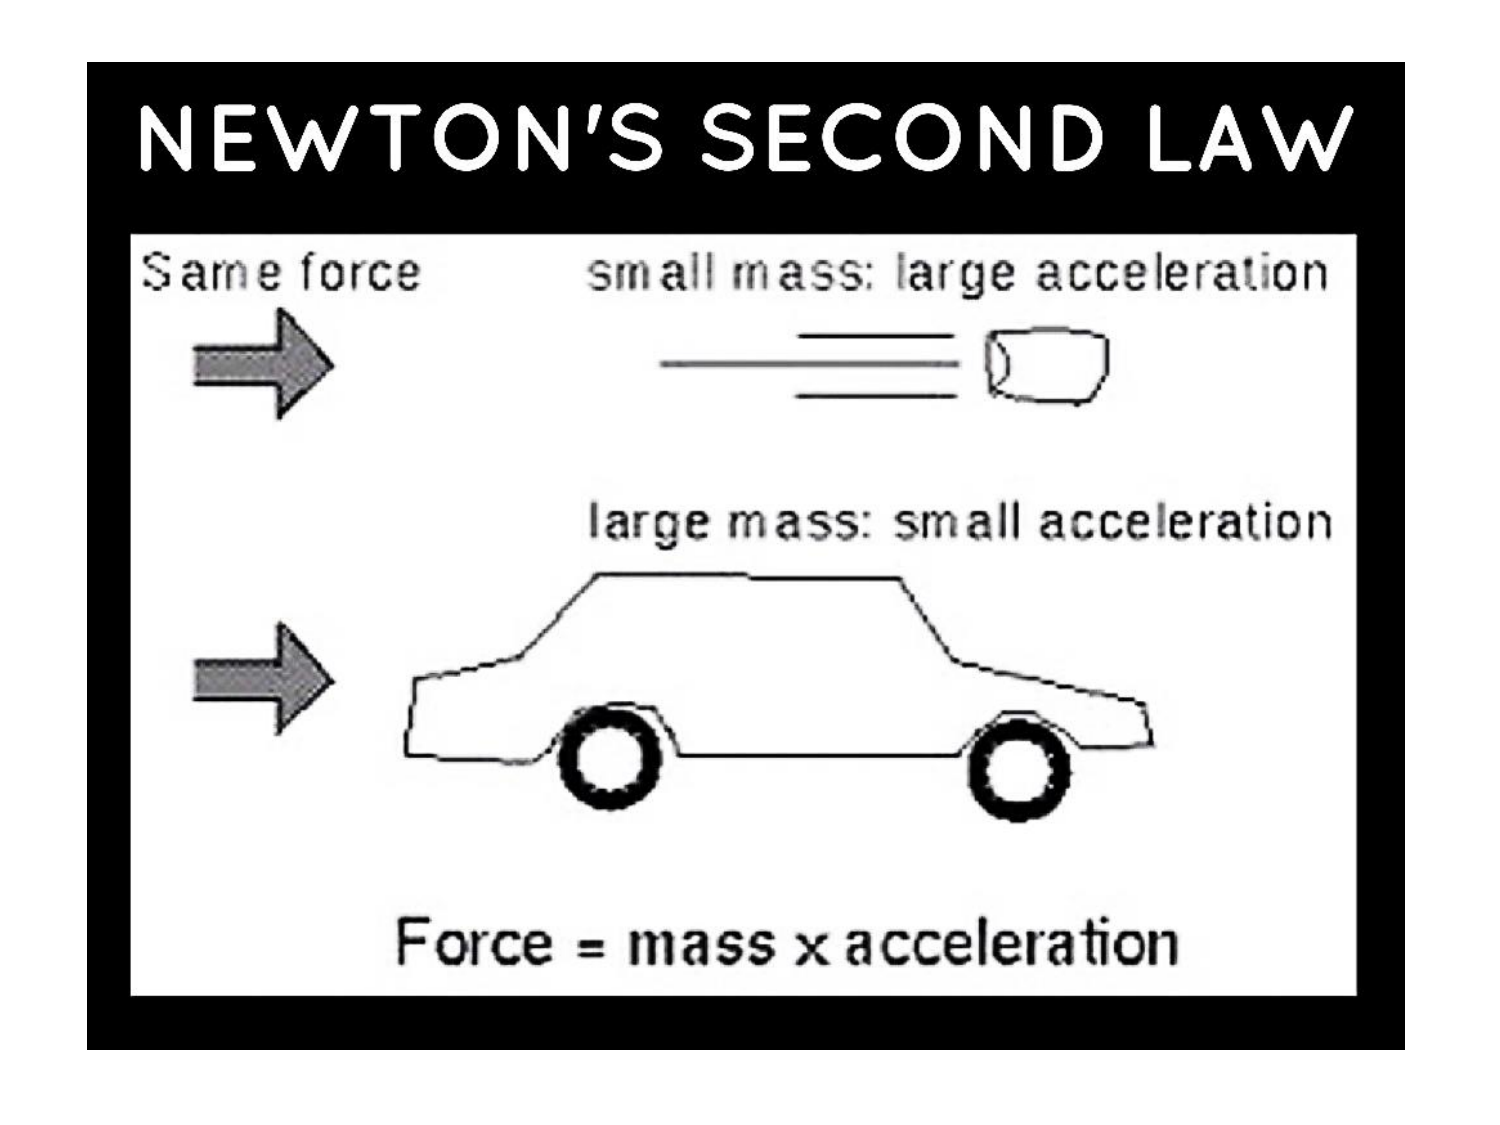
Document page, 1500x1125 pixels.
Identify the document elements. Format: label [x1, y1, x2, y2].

picture [87, 62, 1405, 1051]
